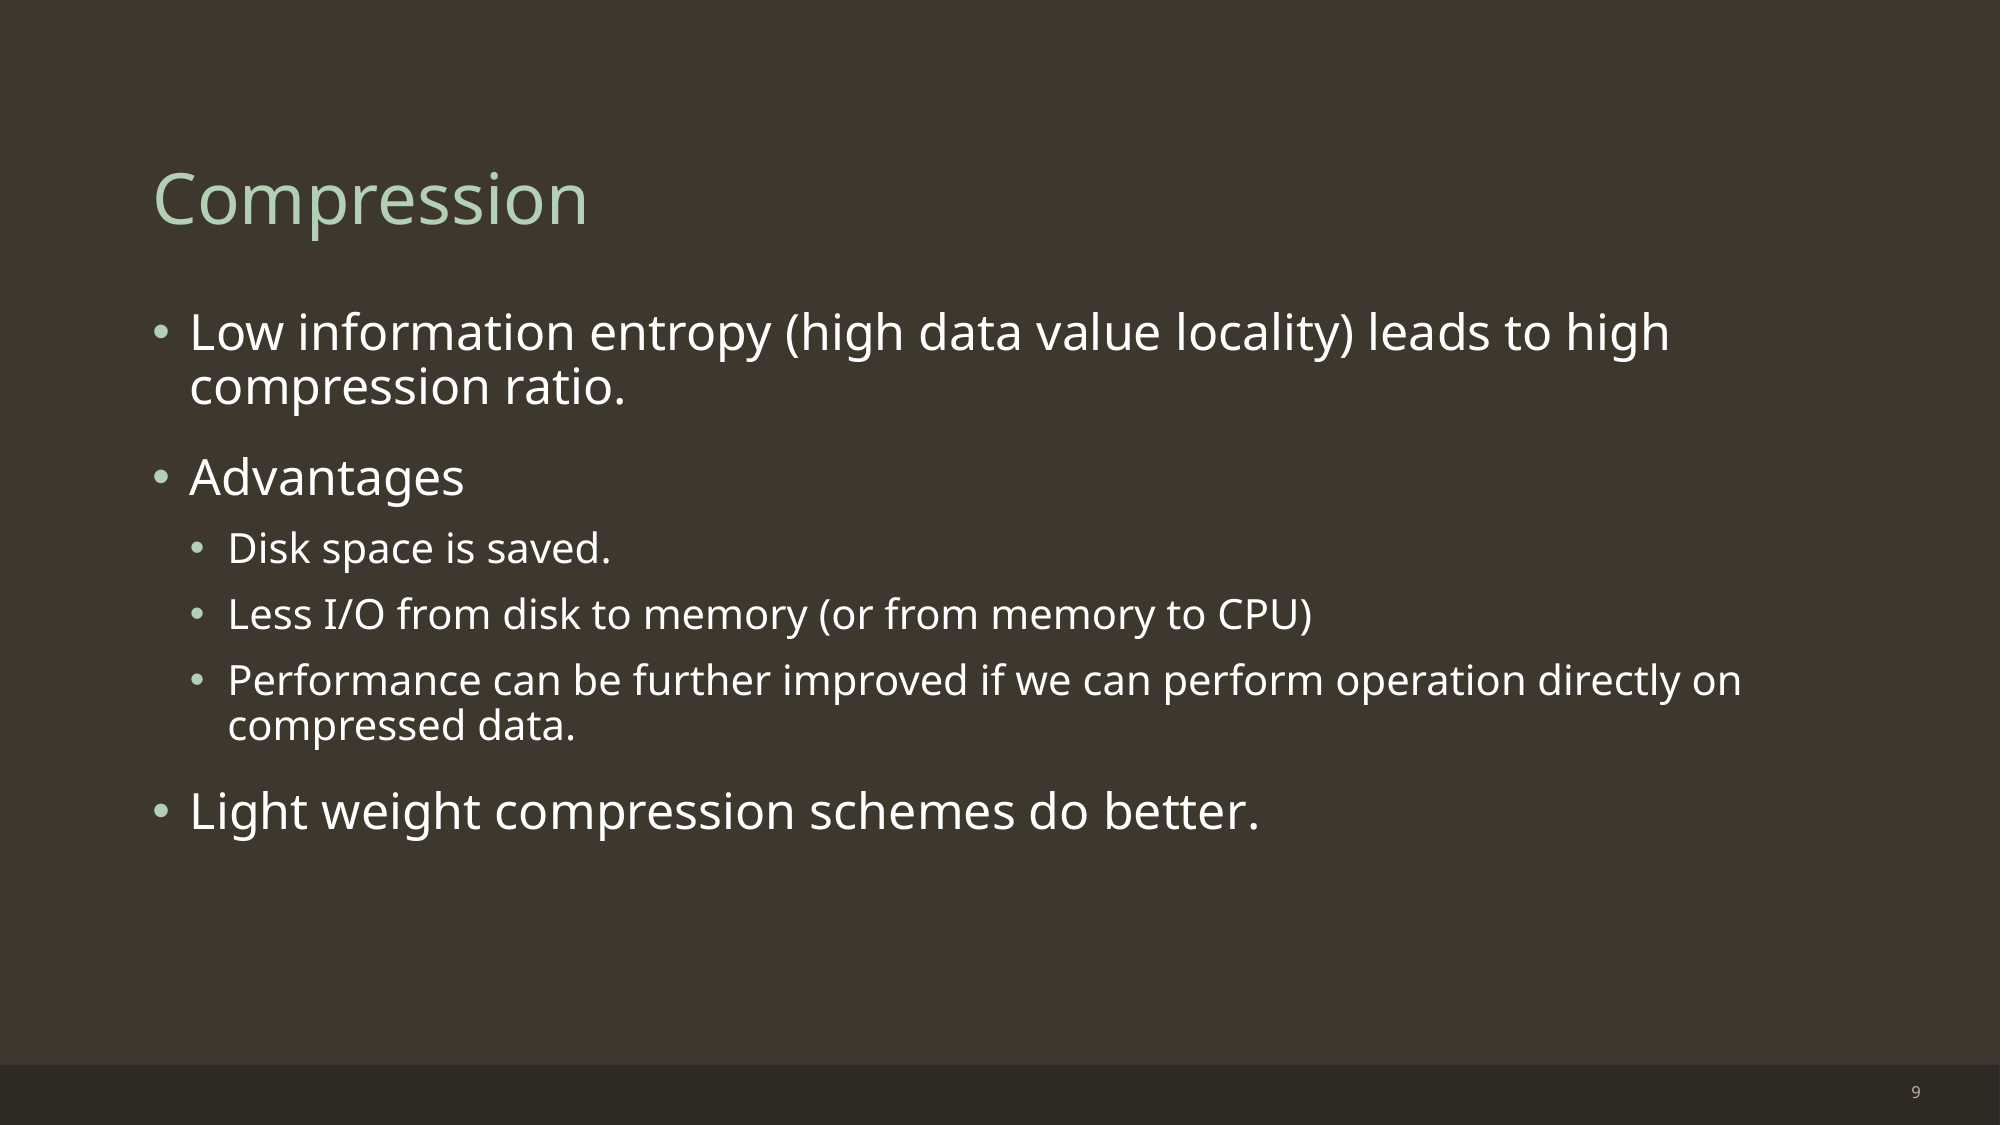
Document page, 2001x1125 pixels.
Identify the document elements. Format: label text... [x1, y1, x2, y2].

list Low information entropy (high data value locality) leads to high compression ratio. Advantages Disk space is saved. Less I/O from disk to memory (or from memory to CPU) Performance can be further improved if we can perform operation directly on compressed data. Light weight compression schemes do better. [137, 299, 1863, 1014]
title Compression [137, 59, 1863, 248]
slide_number 9 [1862, 1074, 1936, 1113]
